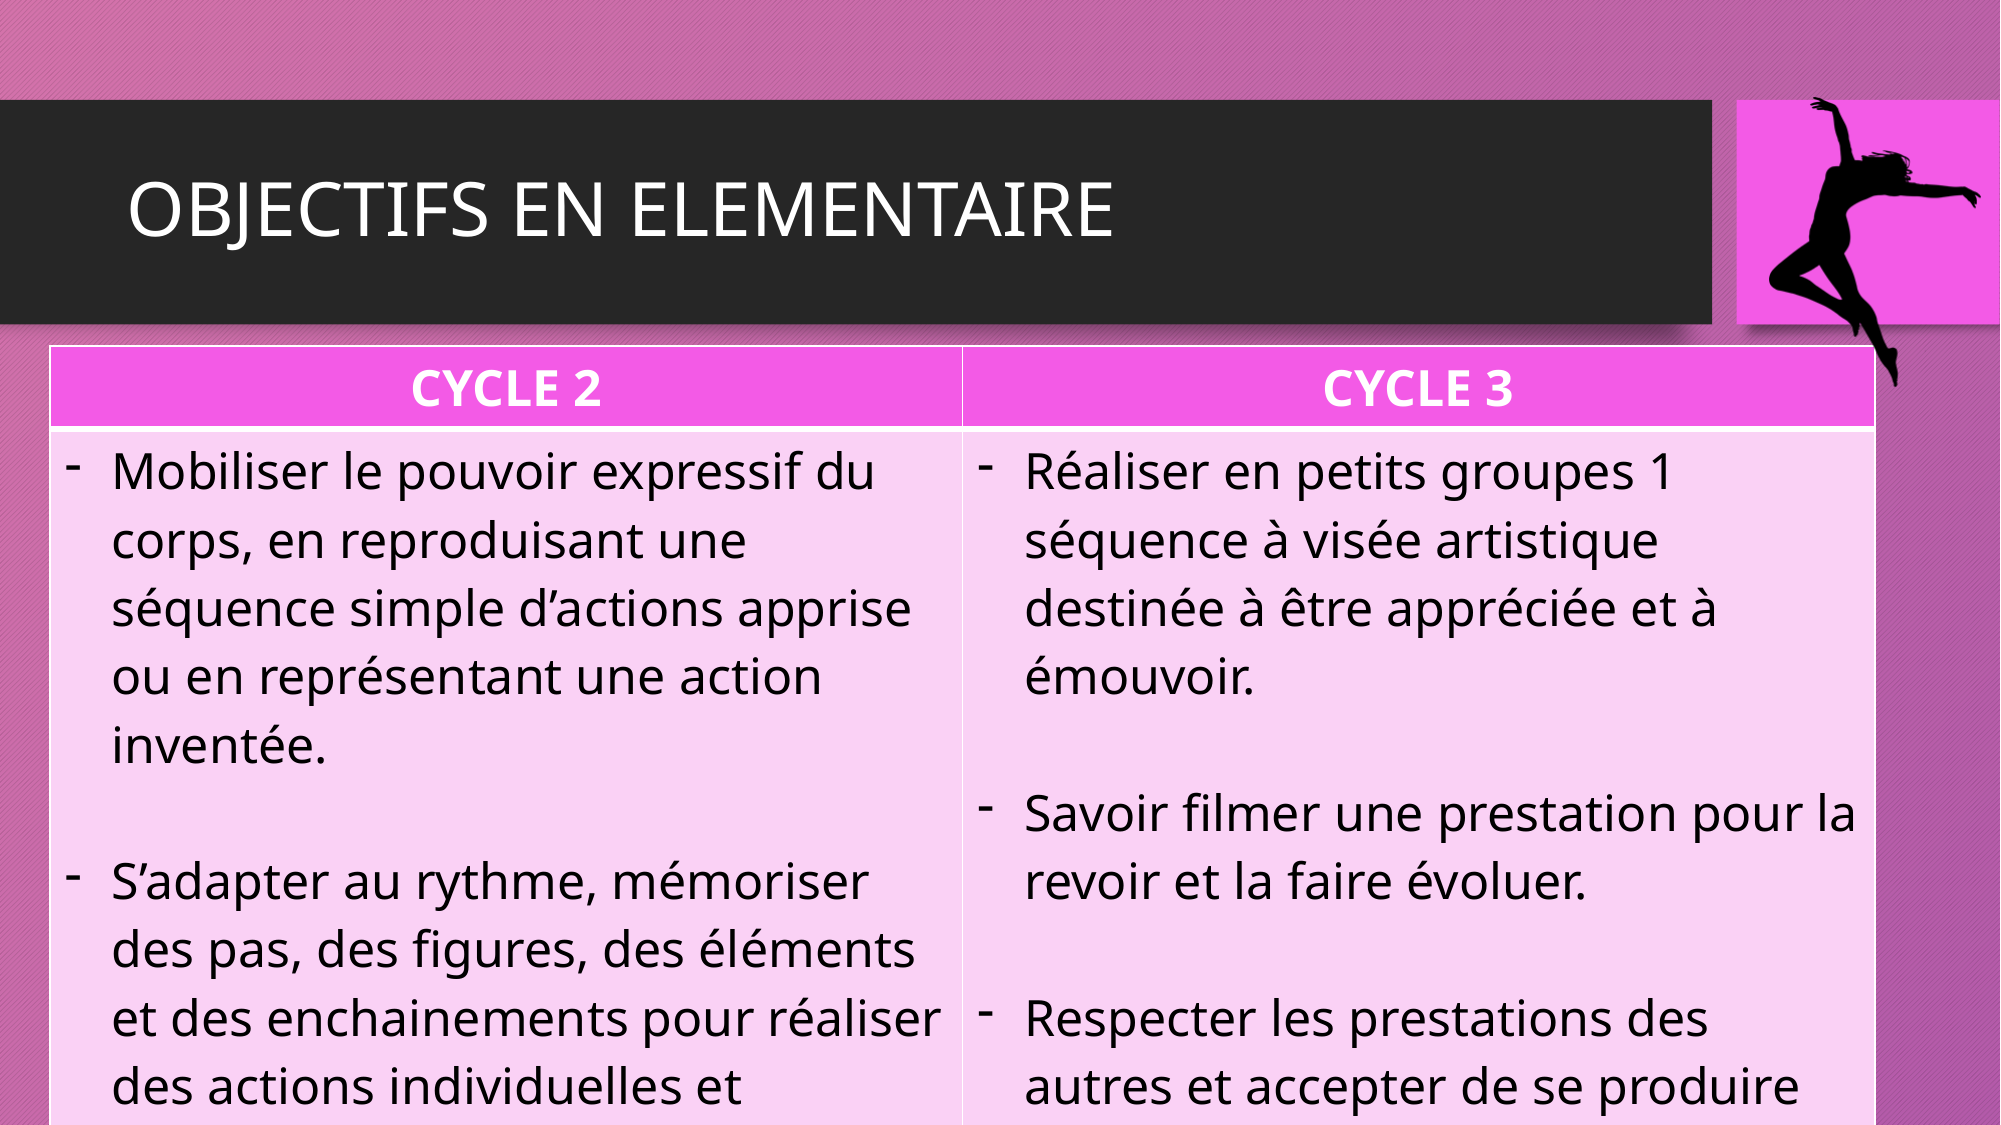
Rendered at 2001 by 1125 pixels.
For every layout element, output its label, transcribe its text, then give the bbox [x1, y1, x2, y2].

table_cell Mobiliser le pouvoir expressif du corps, en reproduisant une séquence simple d’actions apprise ou en représentant une action inventée. S’adapter au rythme, mémoriser des pas, des figures, des éléments et des enchainements pour réaliser des actions individuelles et collectives. [51, 432, 962, 1125]
footer Sabine TAVOSO CPC EPS 2017 2018 [111, 973, 1239, 1034]
table_header CYCLE 3 [963, 347, 1874, 426]
picture [0, 325, 1713, 376]
picture [1736, 96, 2000, 387]
title OBJECTIFS EN ELEMENTAIRE [111, 123, 1689, 301]
table_header CYCLE 2 [51, 347, 962, 426]
table_cell Réaliser en petits groupes 1 séquence à visée artistique destinée à être appréciée et à émouvoir. Savoir filmer une prestation pour la revoir et la faire évoluer. Respecter les prestations des autres et accepter de se produire devant les autres. [963, 432, 1874, 1125]
